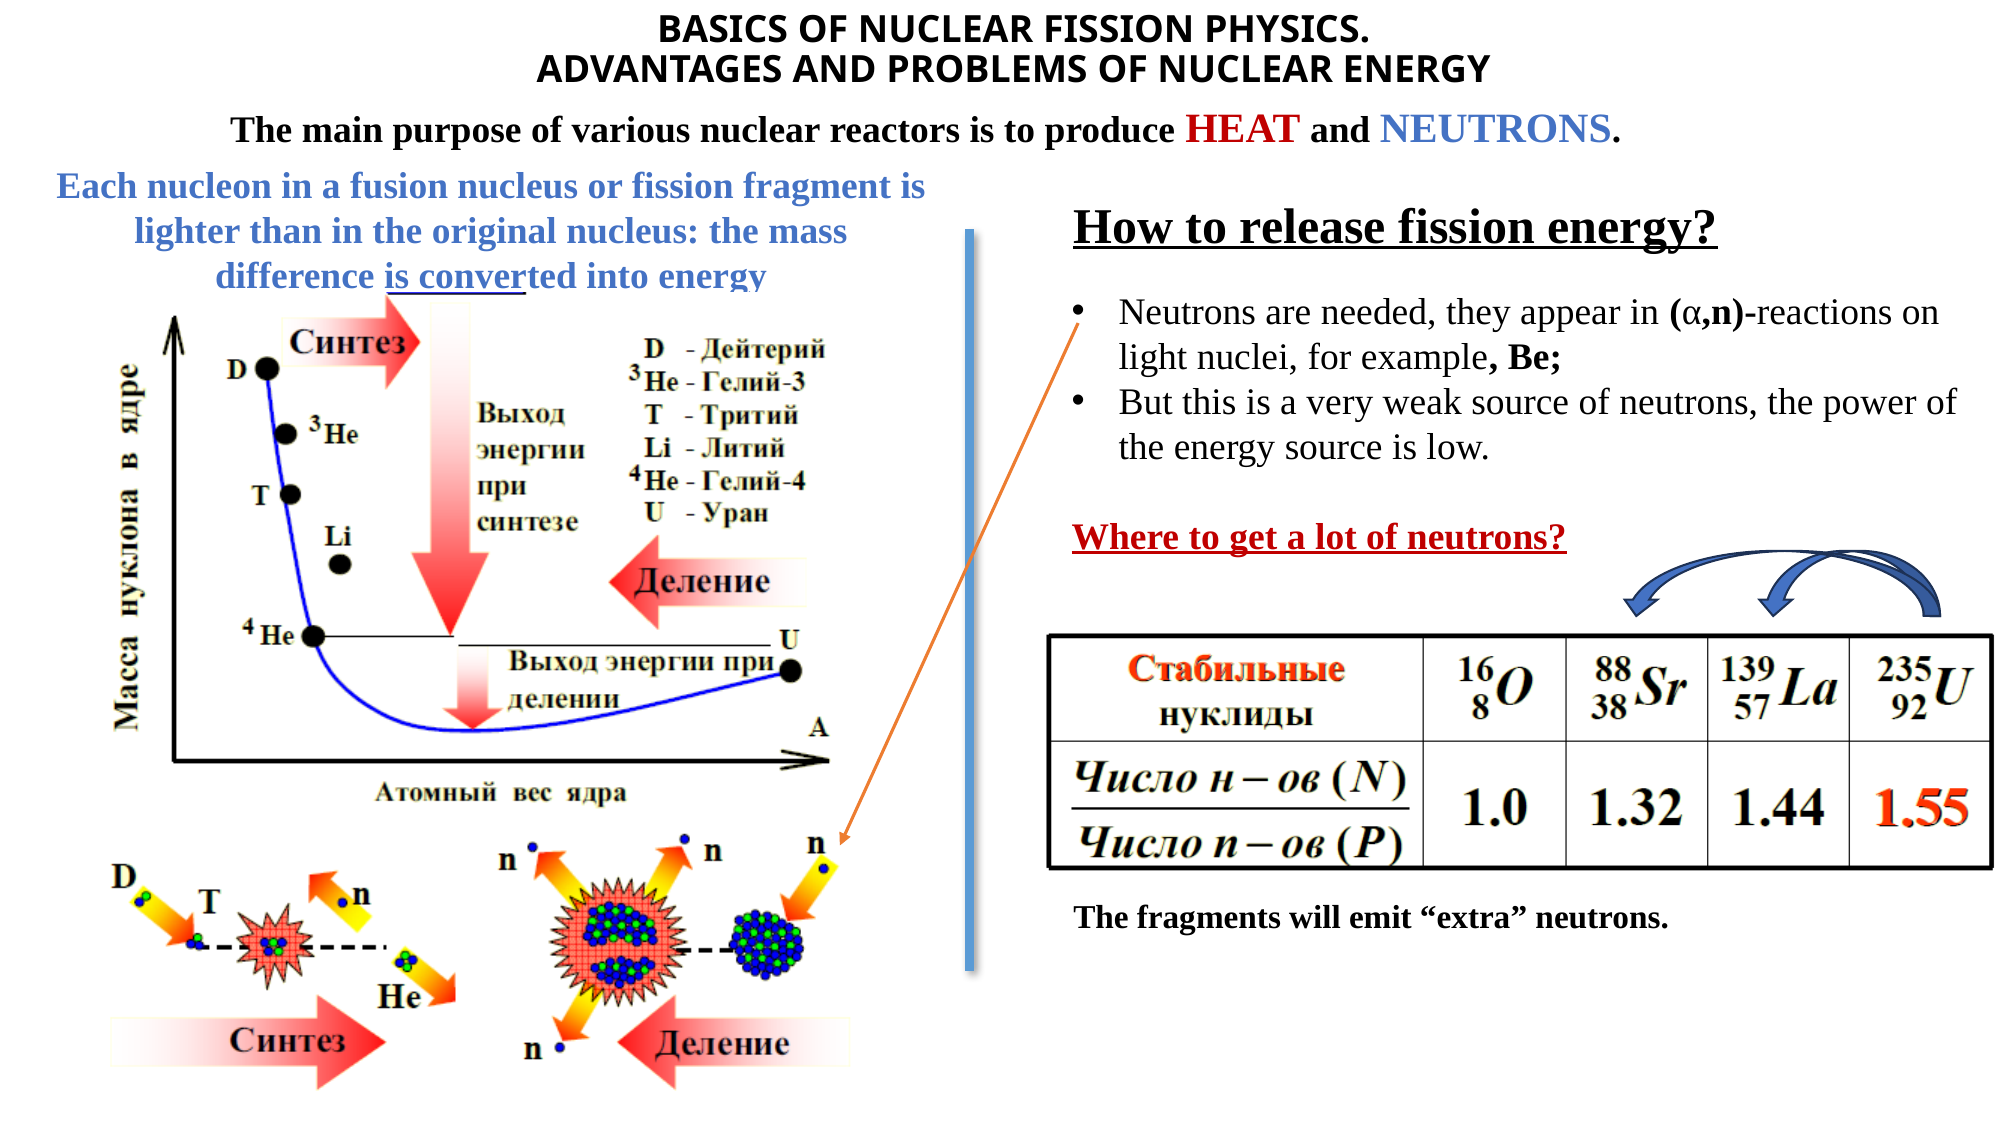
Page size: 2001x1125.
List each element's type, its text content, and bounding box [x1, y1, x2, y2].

text_box [1829, 549, 1941, 608]
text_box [839, 322, 1079, 846]
text_box Each nucleon in a fusion nucleus or fission fragment is lighter than in the original nucleus: the mass difference is converted into energy [41, 158, 942, 304]
text_box [1622, 549, 1942, 618]
text_box [1757, 555, 1831, 618]
text_box BASICS OF NUCLEAR FISSION PHYSICS. ADVANTAGES AND PROBLEMS OF NUCLEAR ENERGY [102, 2, 1926, 72]
text_box How to release fission energy? [1058, 185, 2000, 261]
text_box Neutrons are needed, they appear in (α,n)-reactions on light nuclei, for example, Be; But this is a very weak source of neutrons, the power of the energy source is low. Where to get a lot of neutrons? [1056, 279, 1987, 565]
picture [76, 292, 861, 1097]
picture [1043, 630, 2000, 874]
text_box The main purpose of various nuclear reactors is to produce HEAT and NEUTRONS. [14, 93, 1838, 158]
text_box The fragments will emit “extra” neutrons. [1058, 887, 1989, 943]
